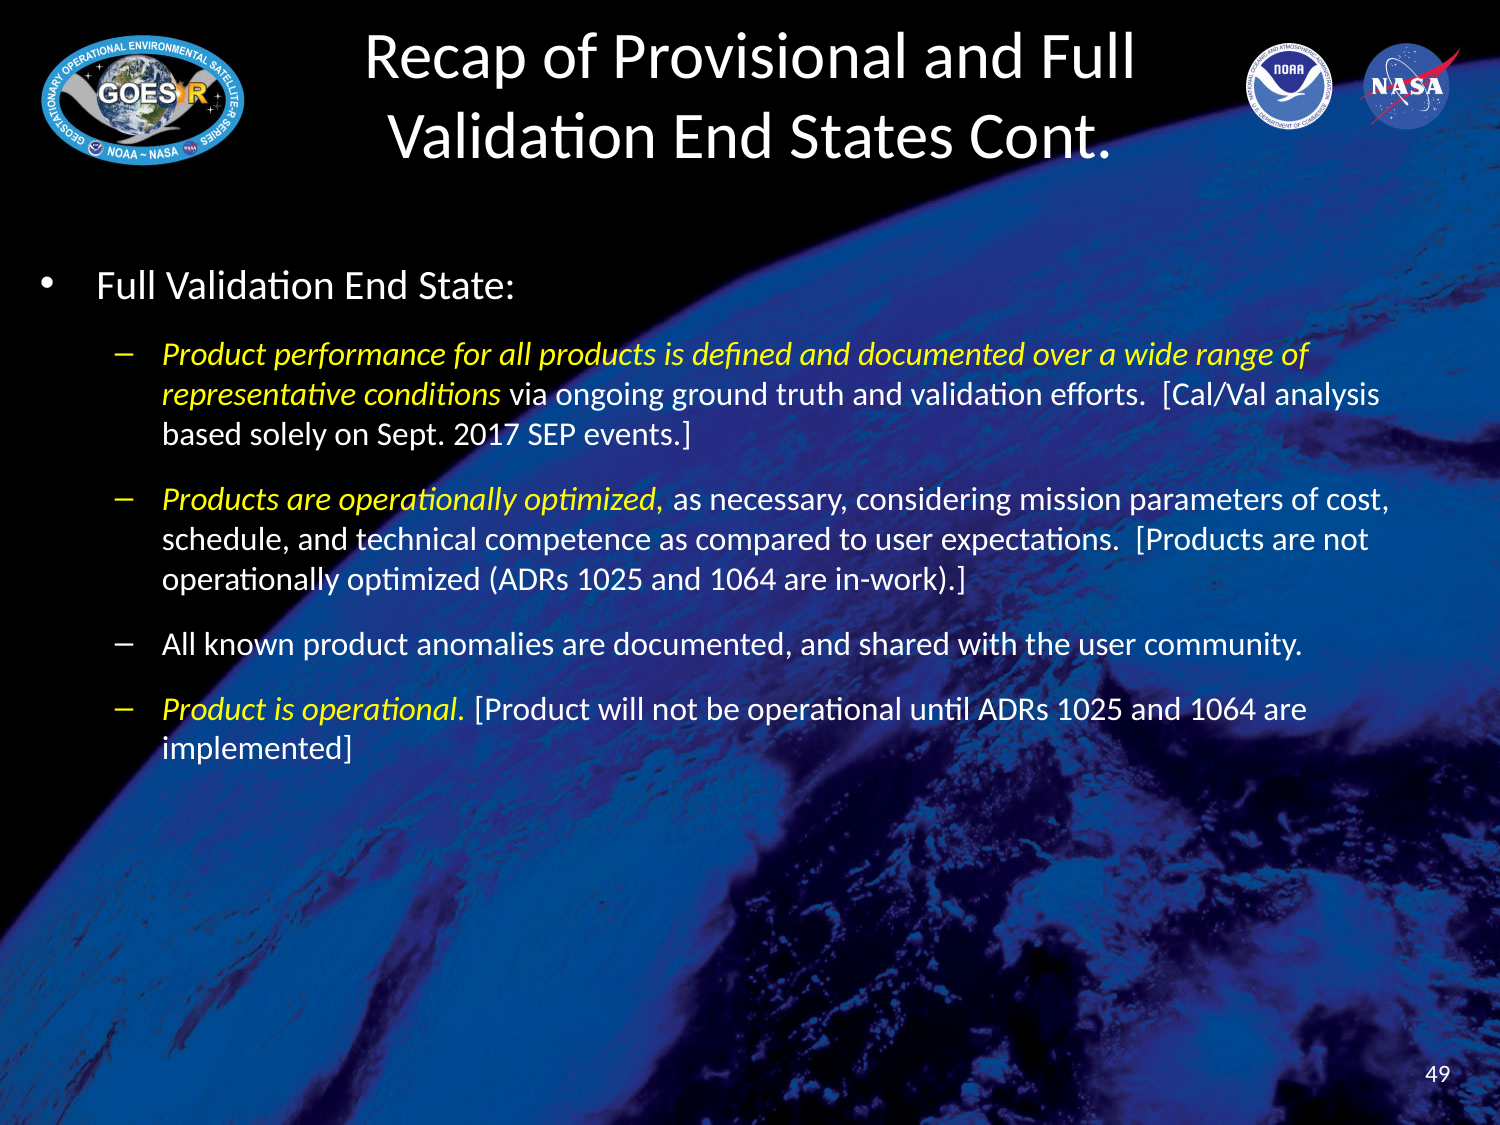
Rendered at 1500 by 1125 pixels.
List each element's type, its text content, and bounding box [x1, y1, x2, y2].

title Recap of Provisional and Full Validation End States Cont. [225, 12, 1277, 172]
picture [0, 0, 1500, 1125]
list Full Validation End State: Product performance for all products is defined and documented over a wide range of representative conditions via ongoing ground truth and validation efforts. [Cal/Val analysis based solely on Sept. 2017 SEP events.] Products are operationally optimized, as necessary, considering mission parameters of cost, schedule, and technical competence as compared to user expectations. [Products are not operationally optimized (ADRs 1025 and 1064 are in-work).] All known product anomalies are documented, and shared with the user community. Product is operational. [Product will not be operational until ADRs 1025 and 1064 are implemented] [24, 249, 1466, 850]
slide_number 49 [1353, 1042, 1466, 1103]
